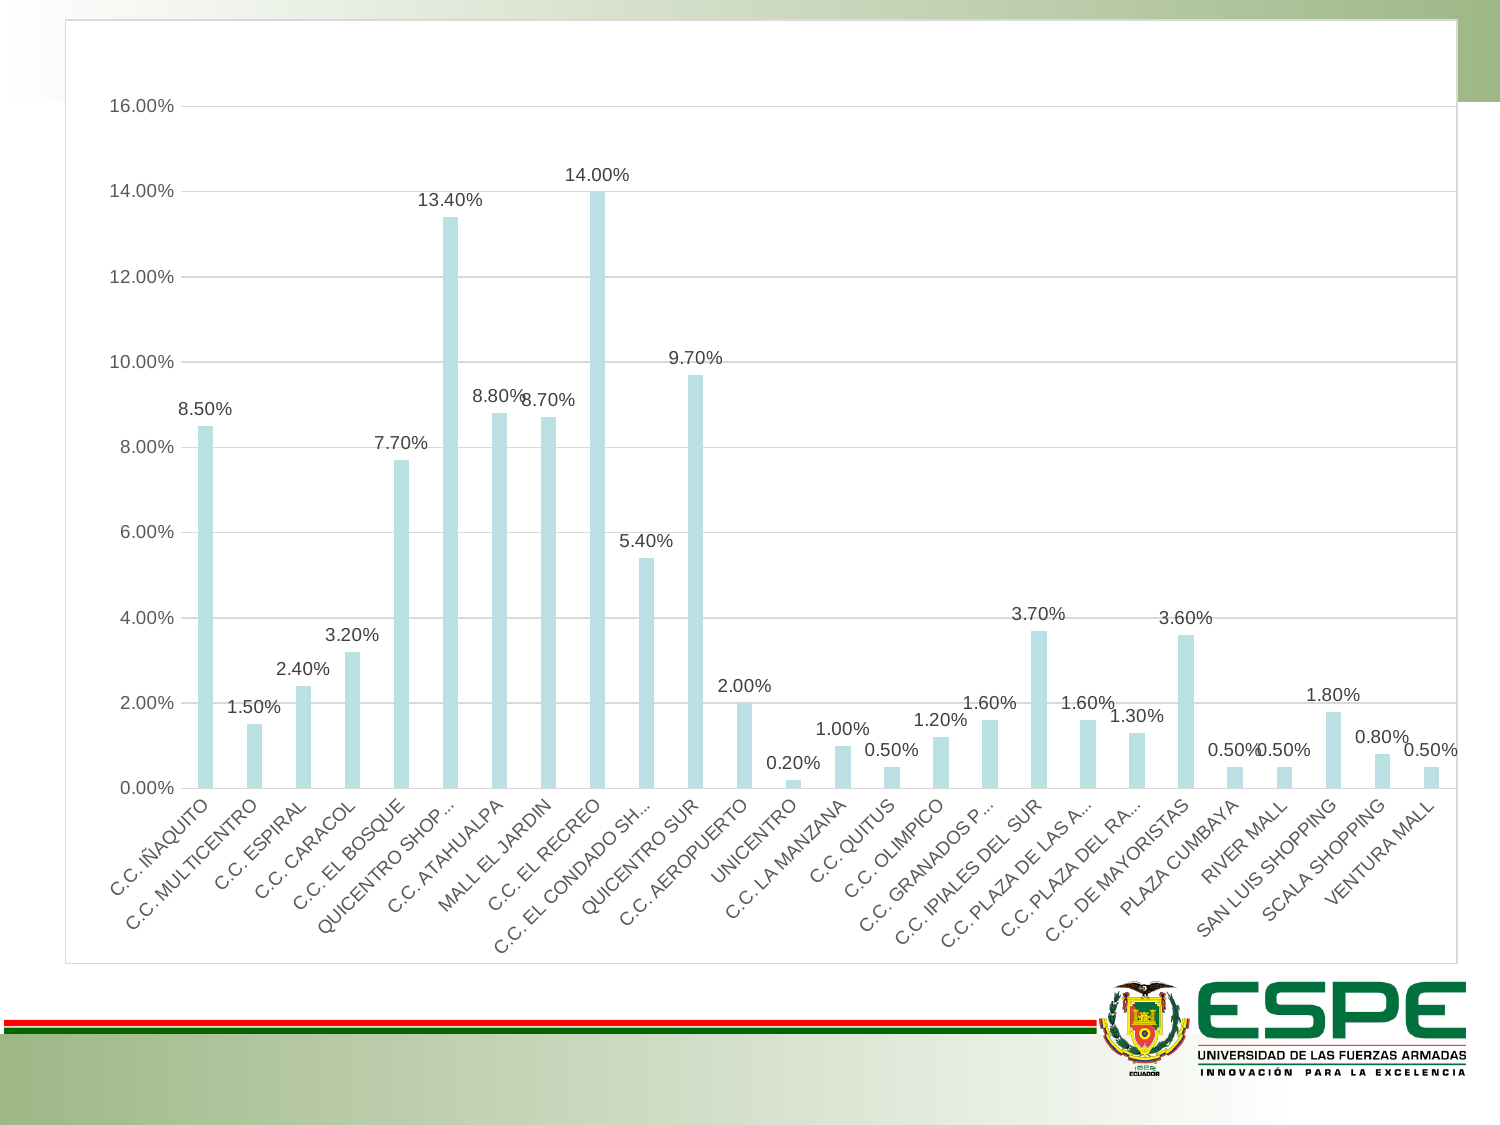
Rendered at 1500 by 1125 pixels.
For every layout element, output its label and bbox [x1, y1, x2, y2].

picture [1099, 981, 1466, 1076]
chart [64, 18, 1459, 965]
